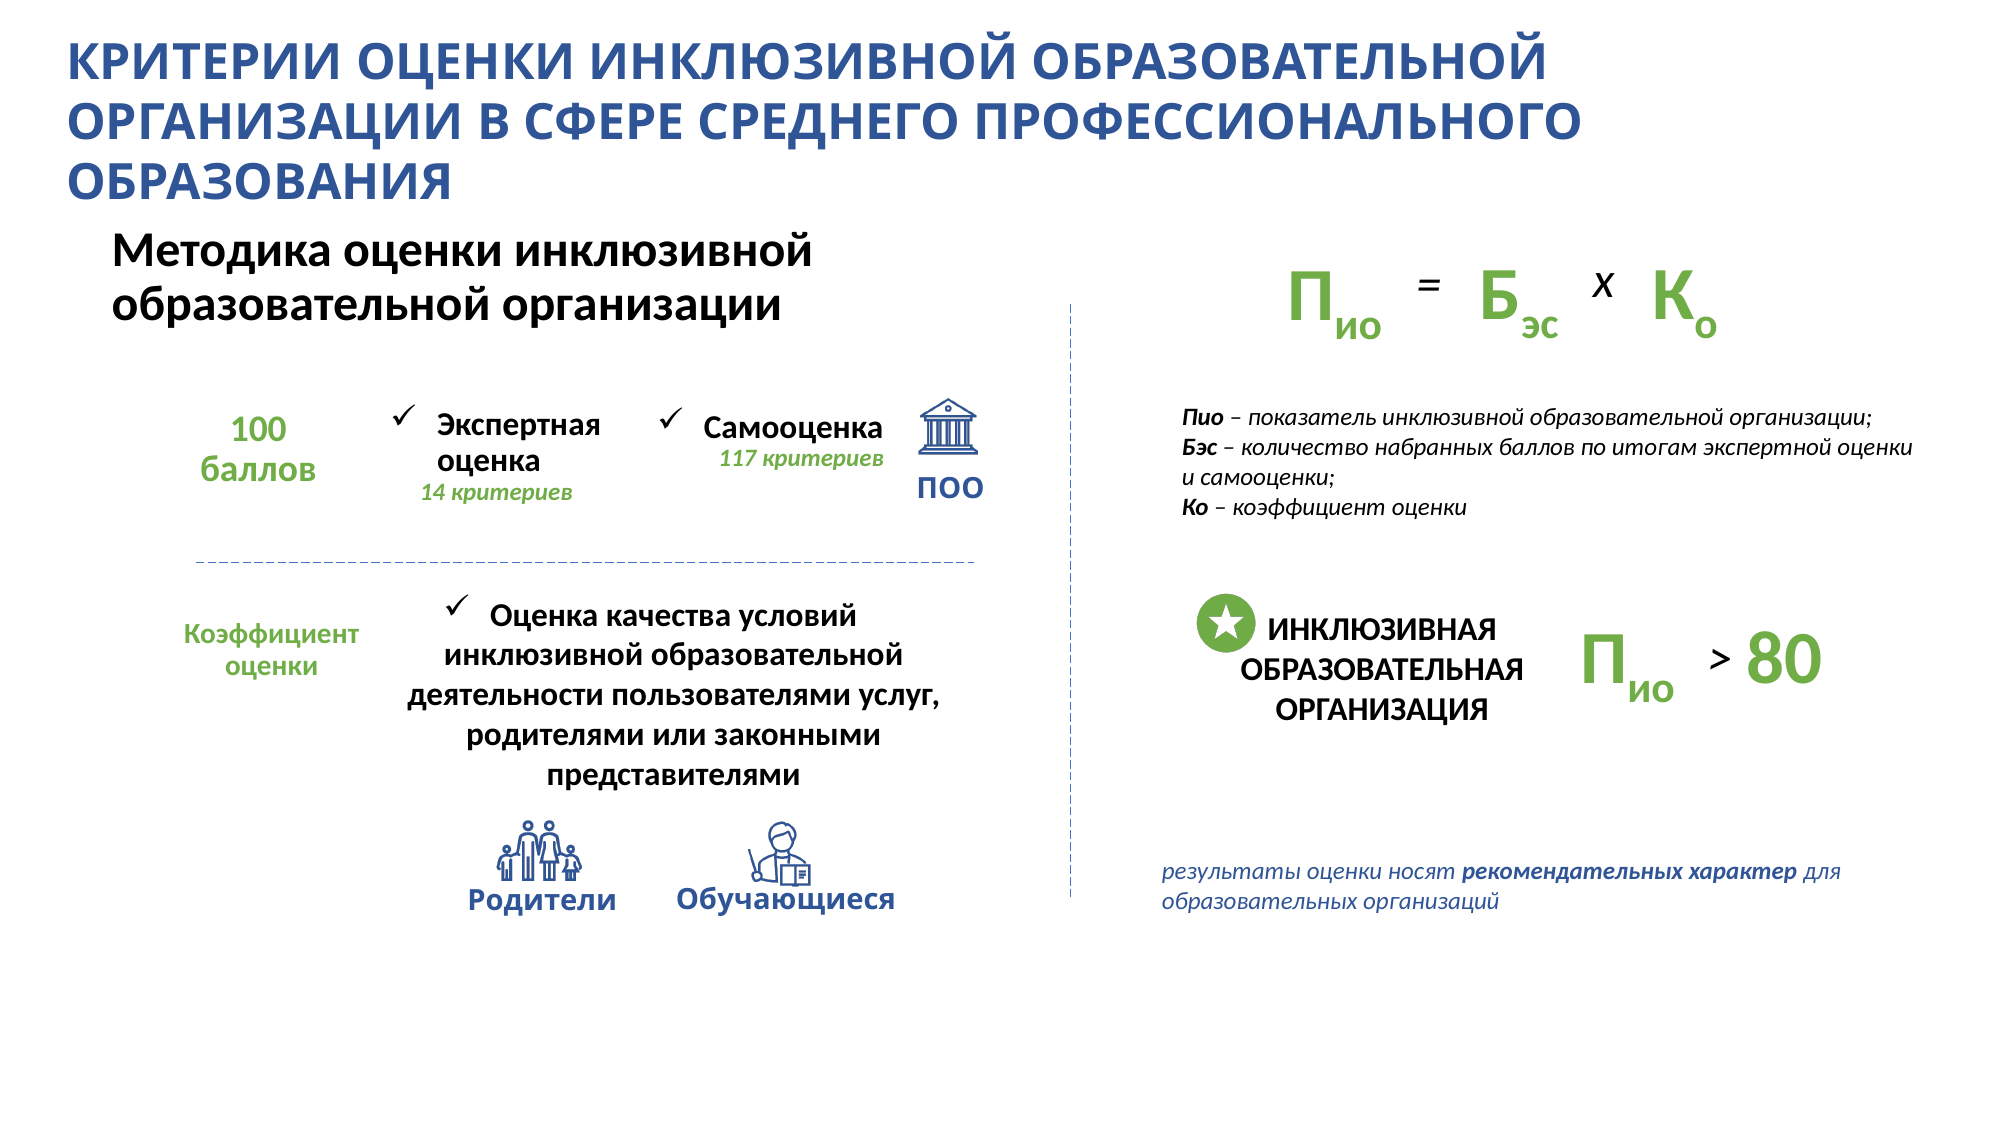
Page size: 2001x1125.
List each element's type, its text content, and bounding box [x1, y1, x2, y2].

text_box ПОО [901, 462, 1028, 513]
text_box результаты оценки носят рекомендательных характер для образовательных организаций [1147, 847, 1919, 923]
text_box Экспертная оценка 14 критериев [375, 399, 634, 513]
text_box Пио – показатель инклюзивной образовательной организации; Бэс – количество набранных баллов по итогам экспертной оценки и самооценки; Ко – коэффициент оценки [1167, 393, 1939, 558]
text_box Методика оценки инклюзивной образовательной организации [96, 215, 912, 339]
text_box Бэс [1446, 238, 1592, 346]
picture [1189, 586, 1263, 660]
picture [491, 803, 585, 897]
text_box х [1592, 246, 1607, 316]
text_box = [1401, 250, 1446, 320]
text_box 100 баллов [184, 401, 333, 498]
text_box Оценка качества условий инклюзивной образовательной деятельности пользователями услуг, родителями или законными представителями [331, 585, 970, 800]
text_box Самооценка 117 критериев [600, 398, 941, 480]
text_box Пио [1206, 239, 1463, 347]
text_box Пио [1553, 602, 1706, 710]
text_box Обучающиеся [661, 872, 1001, 923]
text_box КРИТЕРИИ ОЦЕНКИ ИНКЛЮЗИВНОЙ ОБРАЗОВАТЕЛЬНОЙ ОРГАНИЗАЦИИ В СФЕРЕ СРЕДНЕГО ПРОФЕССИОНАЛЬНОГО ОБРАЗОВАНИЯ [51, 22, 1949, 218]
text_box ИНКЛЮЗИВНАЯ ОБРАЗОВАТЕЛЬНАЯ ОРГАНИЗАЦИЯ [1212, 599, 1553, 735]
picture [745, 815, 819, 889]
text_box Родители [452, 874, 683, 924]
picture [911, 389, 985, 463]
text_box > [1692, 624, 1718, 694]
text_box 80 [1718, 611, 1850, 708]
text_box Коэффициент оценки [166, 611, 378, 689]
text_box Ко [1607, 238, 1764, 346]
